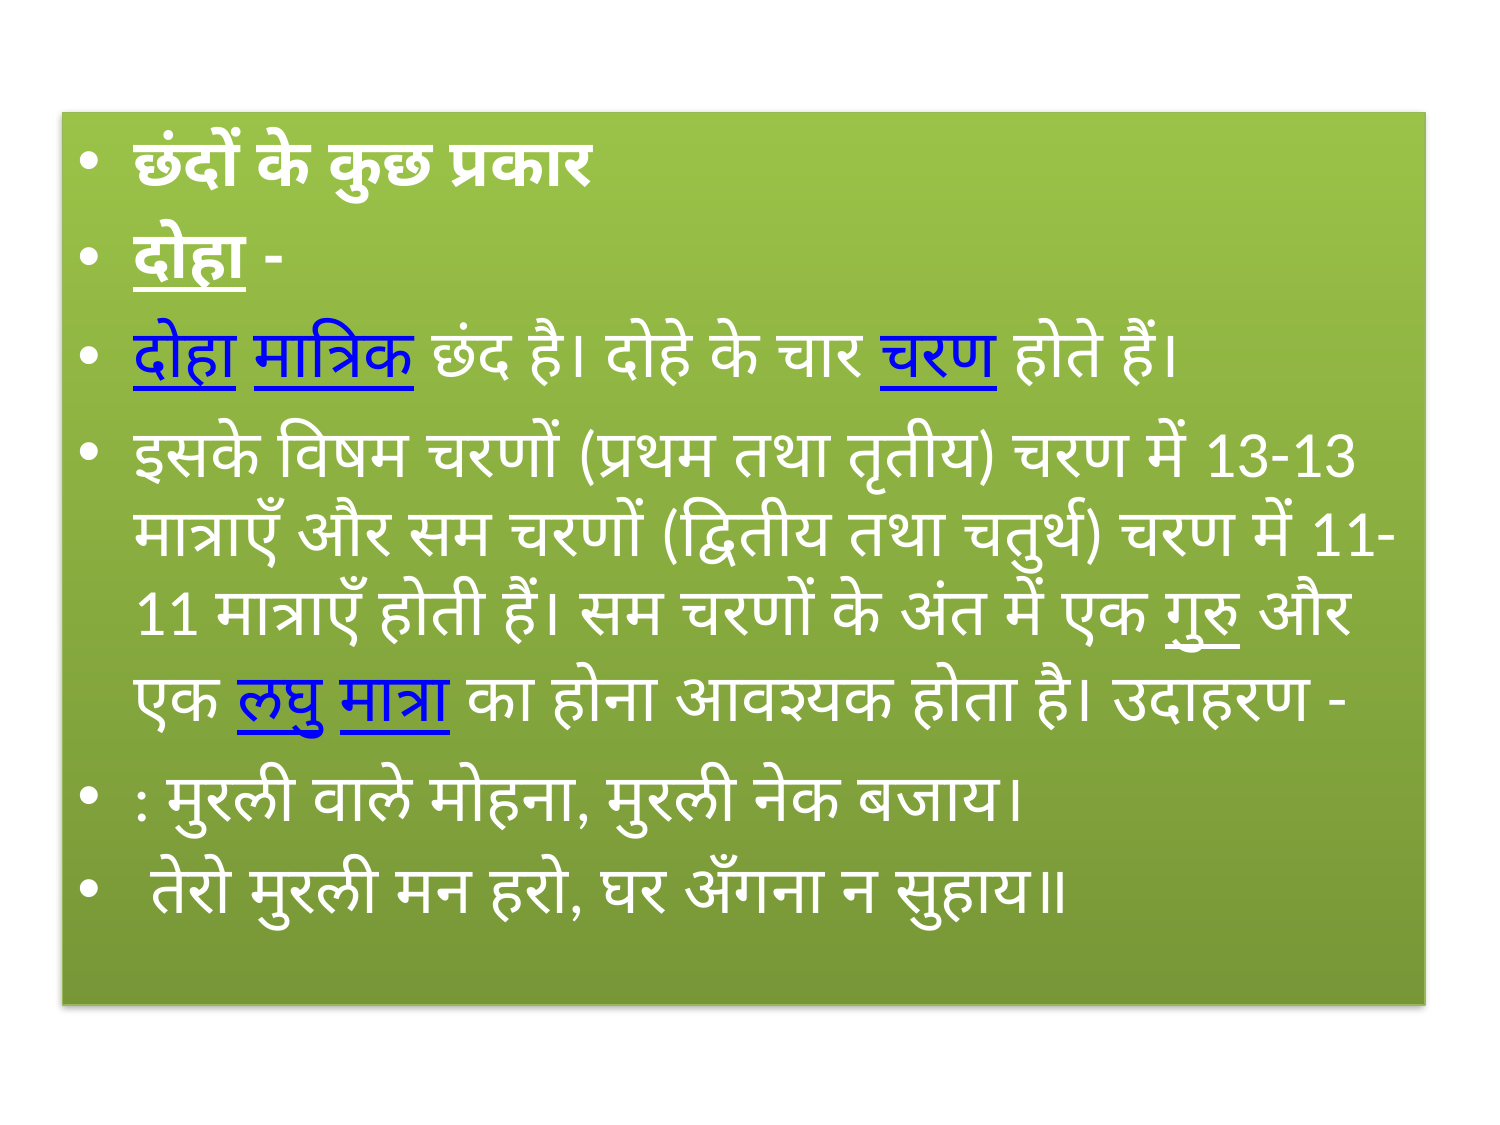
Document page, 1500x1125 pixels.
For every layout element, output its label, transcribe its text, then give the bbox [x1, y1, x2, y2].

list छंदों के कुछ प्रकार दोहा - दोहा मात्रिक छंद है। दोहे के चार चरण होते हैं। इसके विषम चरणों (प्रथम तथा तृतीय) चरण में 13-13 मात्राएँ और सम चरणों (द्वितीय तथा चतुर्थ) चरण में 11-11 मात्राएँ होती हैं। सम चरणों के अंत में एक गुरु और एक लघु मात्रा का होना आवश्यक होता है। उदाहरण - : मुरली वाले मोहना, मुरली नेक बजाय। तेरो मुरली मन हरो, घर अँगना न सुहाय॥ [62, 112, 1426, 1006]
